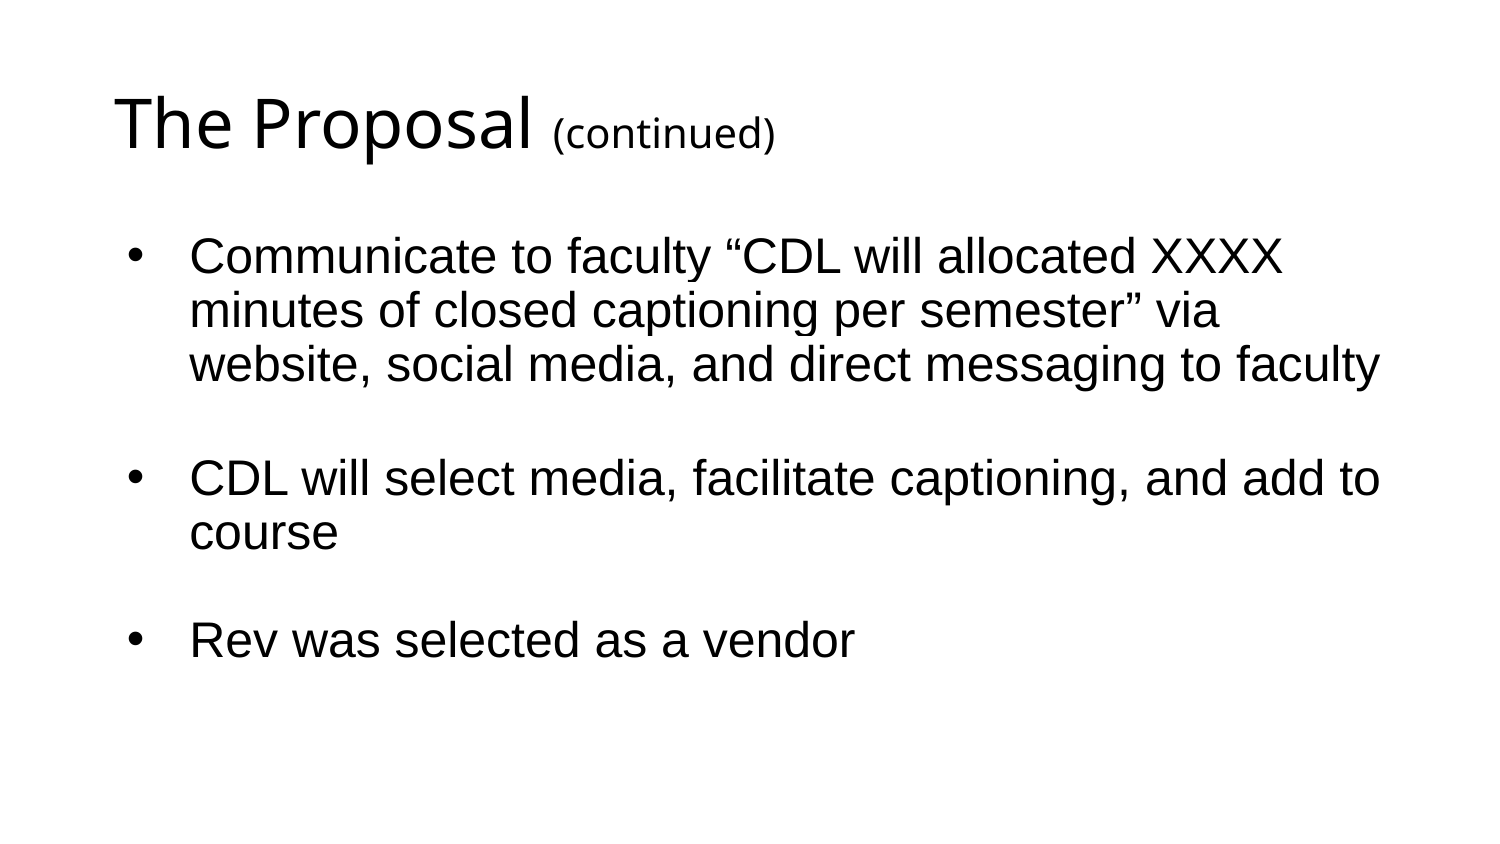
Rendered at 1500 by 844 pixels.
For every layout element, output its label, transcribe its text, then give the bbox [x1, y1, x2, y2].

title The Proposal (continued) [103, 44, 1397, 208]
list Communicate to faculty “CDL will allocated XXXX minutes of closed captioning per semester” via website, social media, and direct messaging to faculty CDL will select media, facilitate captioning, and add to course Rev was selected as a vendor [103, 224, 1397, 760]
